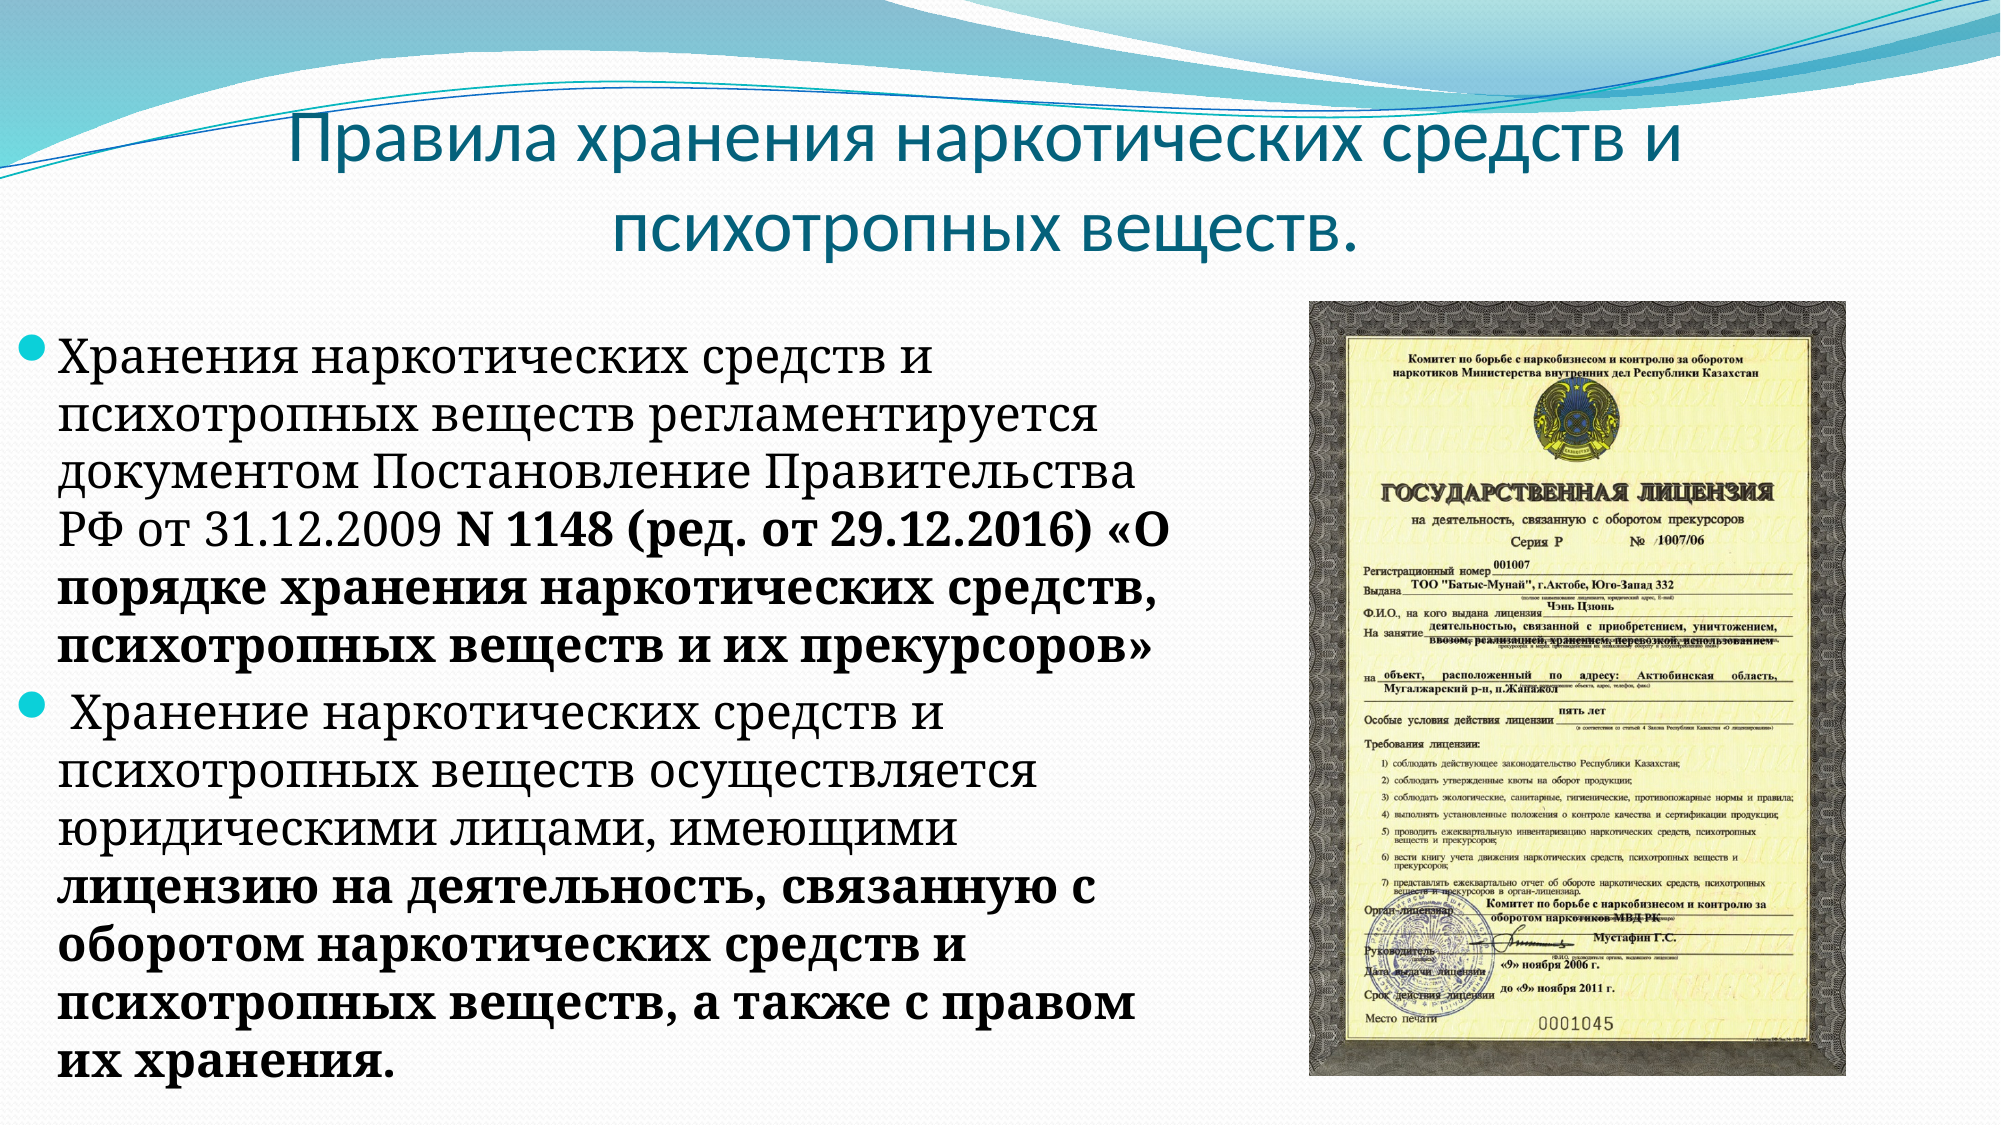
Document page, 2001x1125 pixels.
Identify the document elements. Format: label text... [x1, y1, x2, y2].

list Хранения наркотических средств и психотропных веществ регламентируется документом Постановление Правительства РФ от 31.12.2009 N 1148 (ред. от 29.12.2016) «О порядке хранения наркотических средств, психотропных веществ и их прекурсоров» Хранение наркотических средств и психотропных веществ осуществляется юридическими лицами, имеющими лицензию на деятельность, связанную с оборотом наркотических средств и психотропных веществ, а также с правом их хранения. [0, 317, 1189, 1125]
title Правила хранения наркотических средств и психотропных веществ. [86, 79, 1887, 267]
picture [1309, 301, 1846, 1076]
